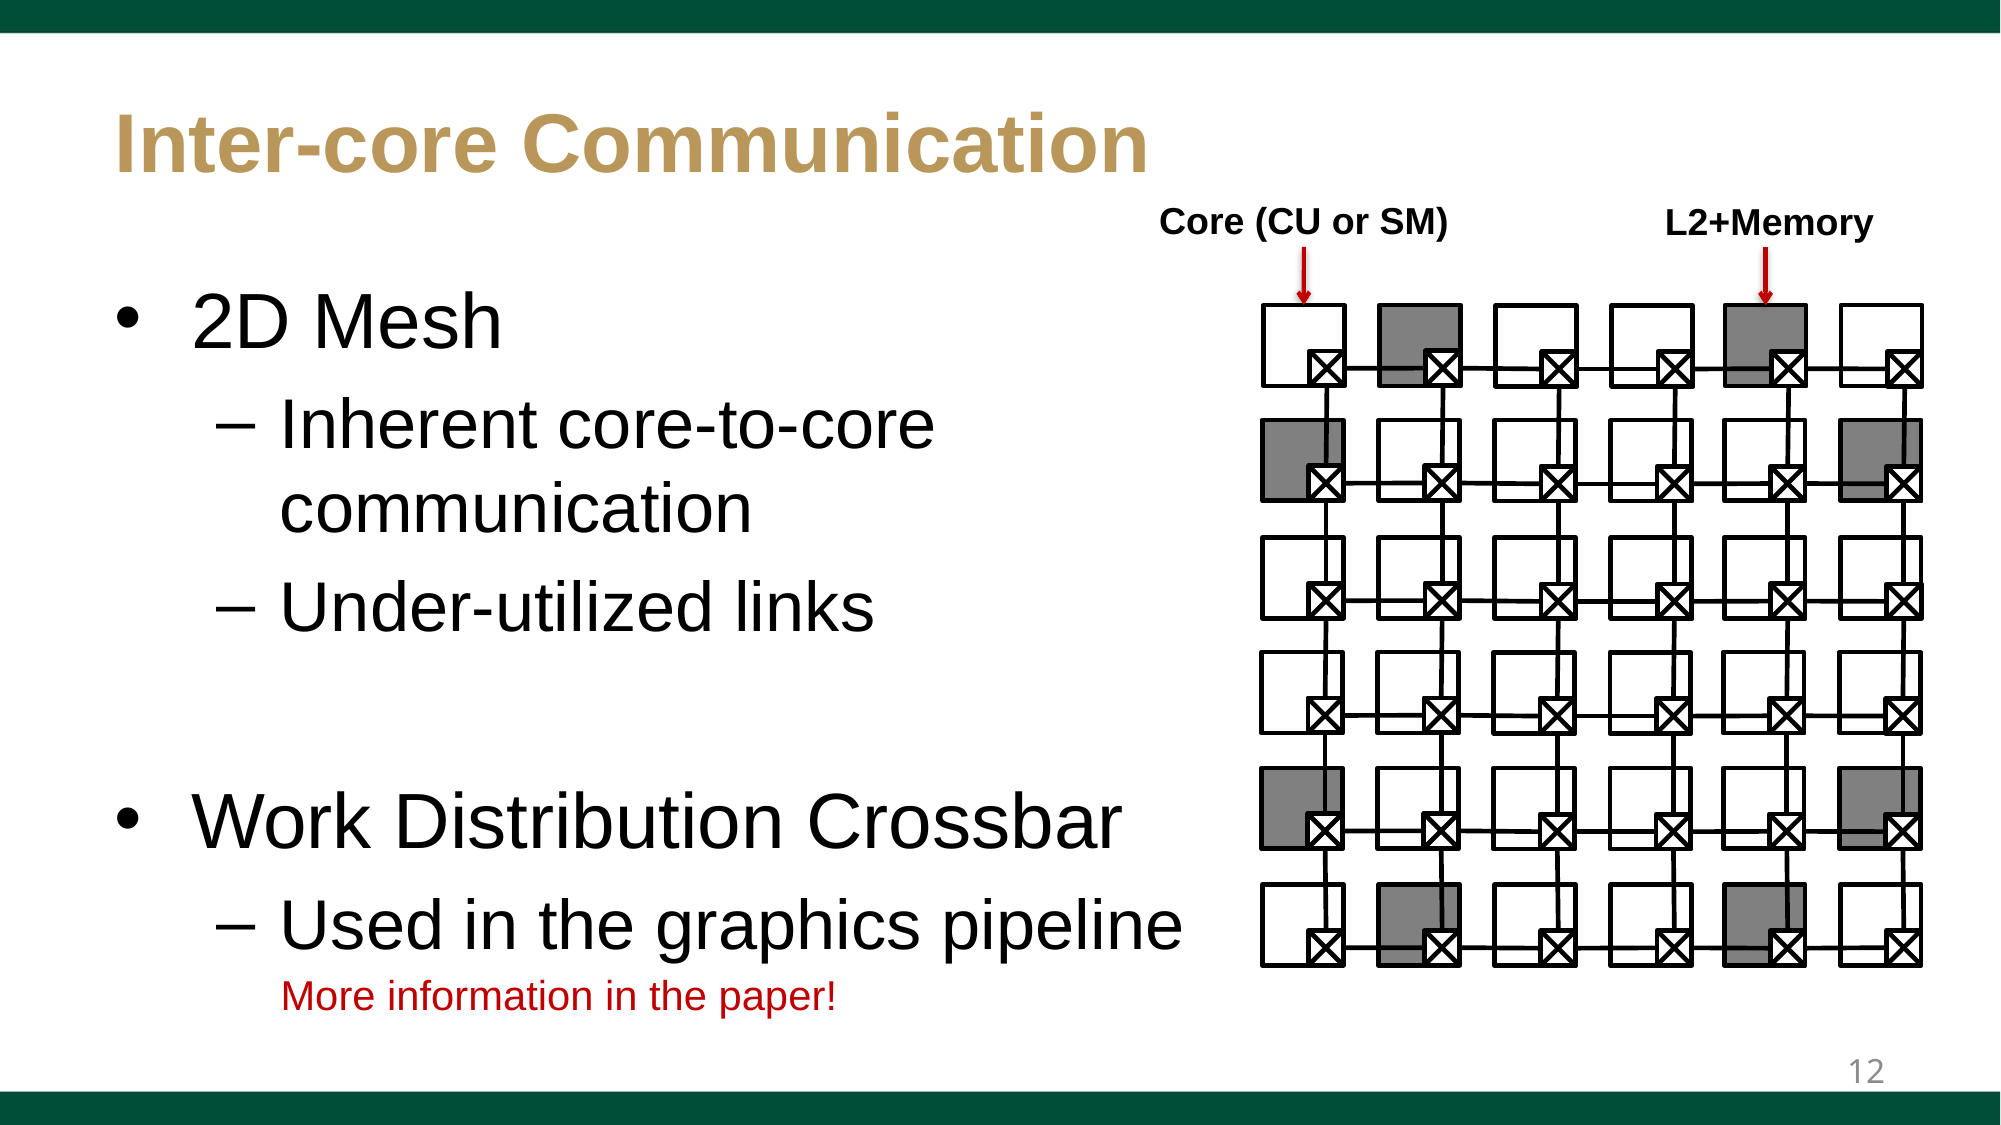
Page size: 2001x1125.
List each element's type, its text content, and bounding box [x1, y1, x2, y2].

list 2D Mesh Inherent core-to-core communication Under-utilized links Work Distribution Crossbar Used in the graphics pipeline [99, 262, 1210, 1005]
title Inter-core Communication [99, 45, 1900, 233]
slide_number 12 [1433, 1042, 1900, 1103]
picture [0, 0, 2001, 1125]
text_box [1131, 189, 1923, 966]
text_box More information in the paper! [265, 961, 853, 1027]
